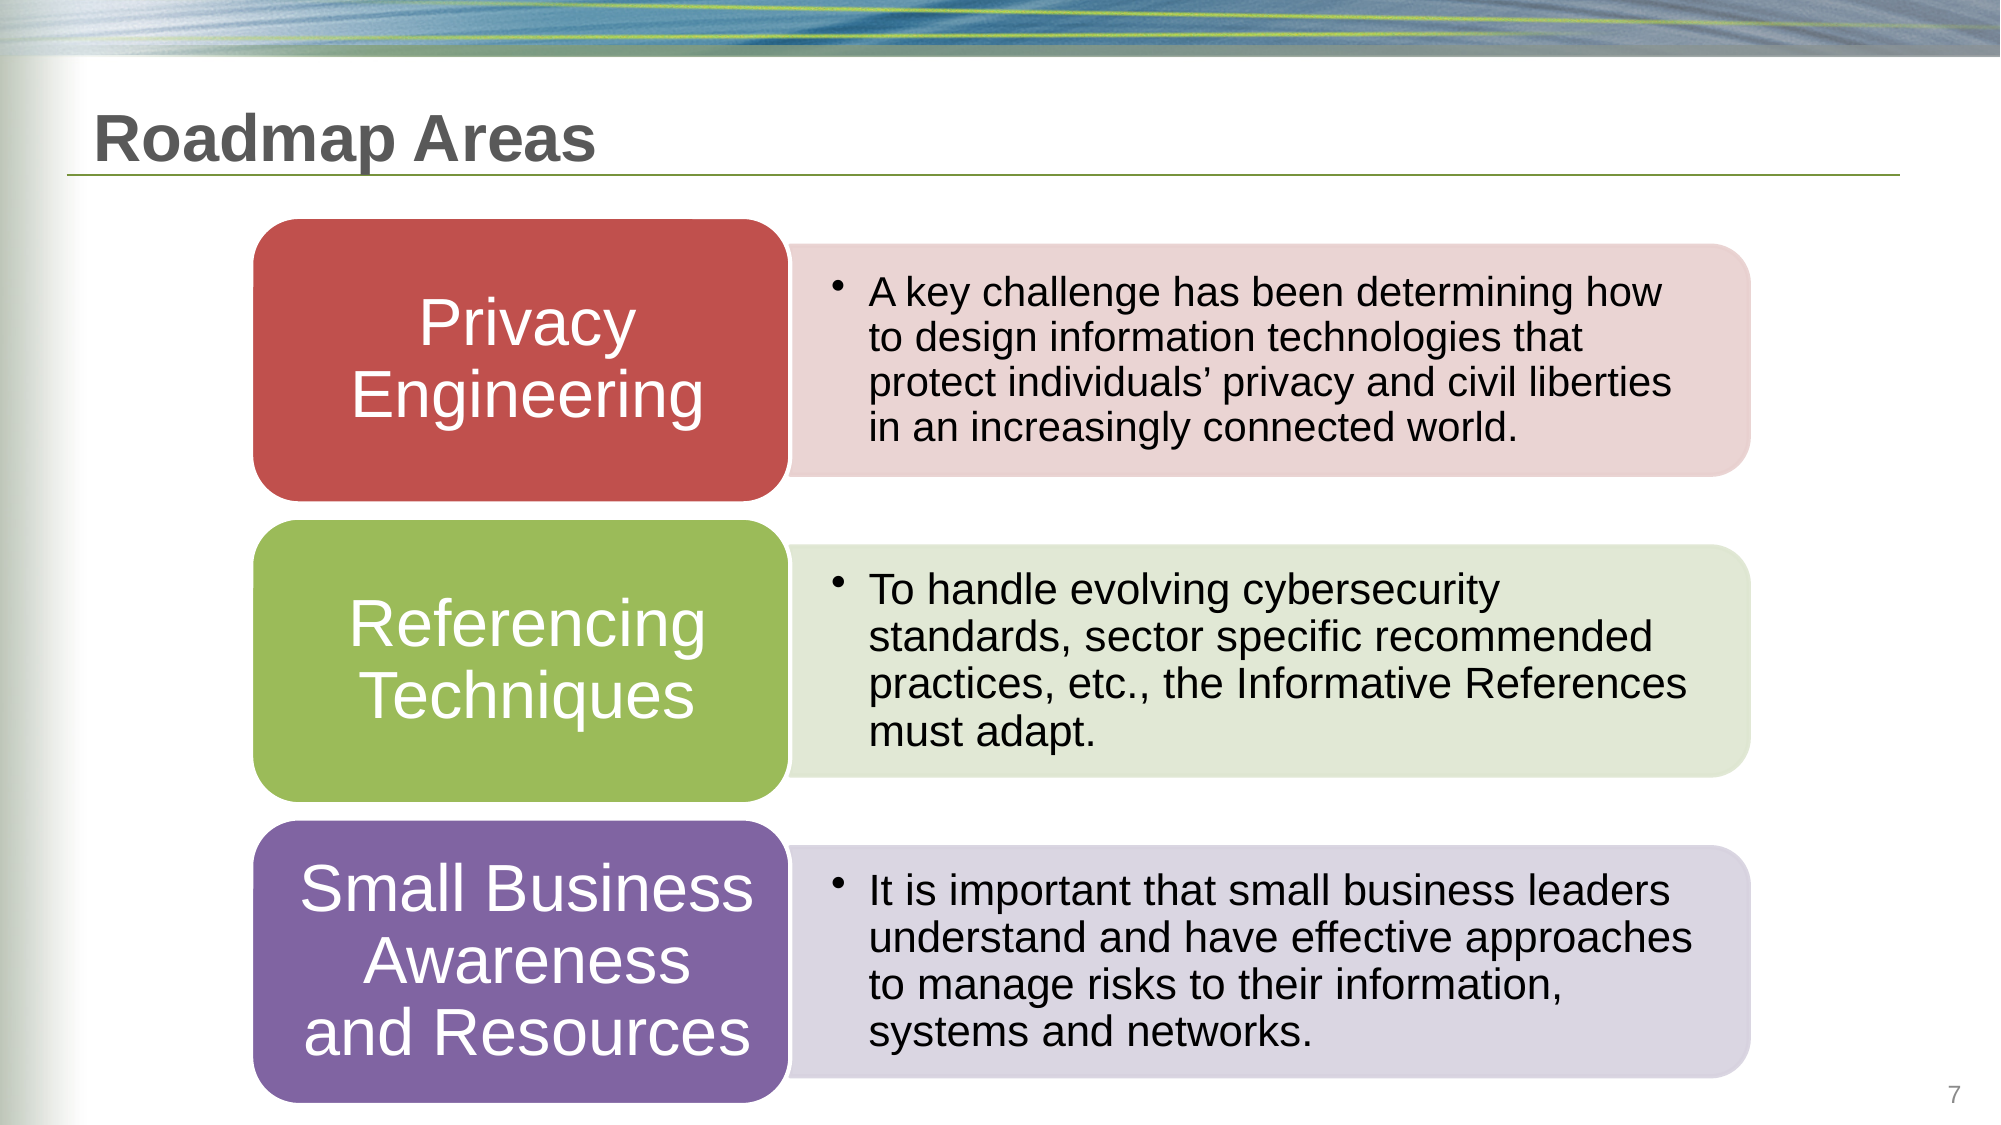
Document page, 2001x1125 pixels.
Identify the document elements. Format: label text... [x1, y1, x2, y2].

slide_number 7 [1626, 1063, 1977, 1123]
picture [0, 0, 2000, 1125]
title Roadmap Areas [78, 19, 1466, 182]
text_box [250, 216, 1749, 1106]
